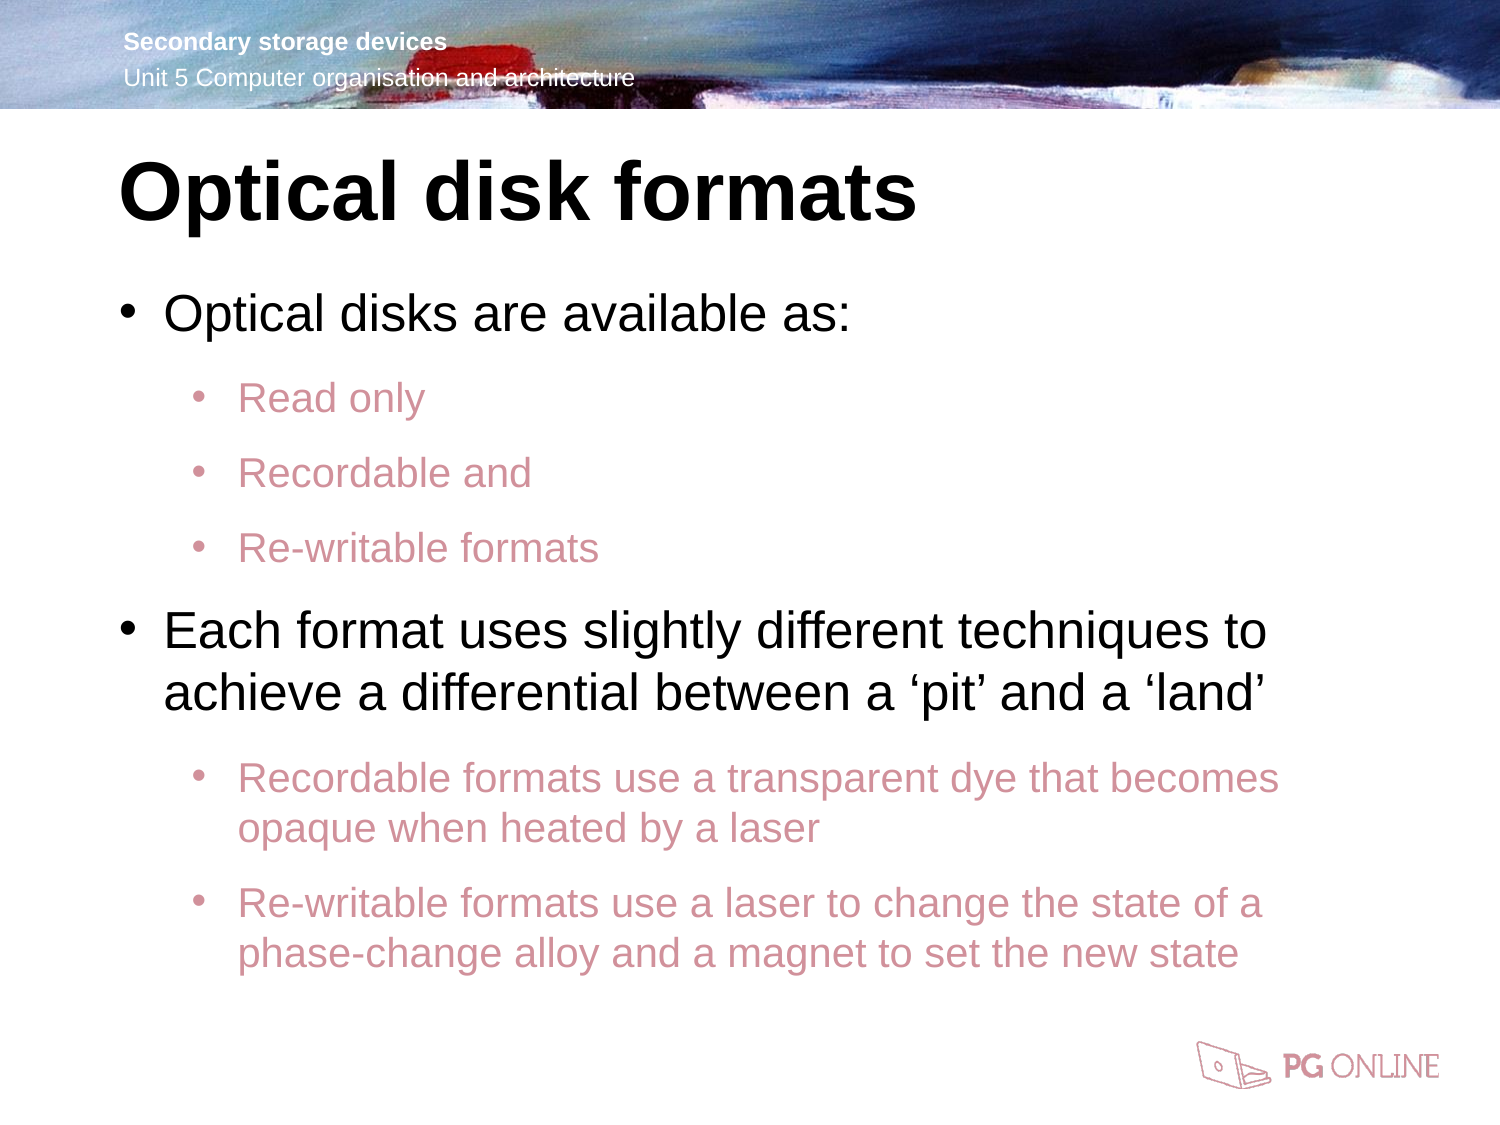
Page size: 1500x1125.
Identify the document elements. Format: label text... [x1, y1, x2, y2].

list Optical disk formats [118, 148, 1401, 259]
picture [0, 0, 1500, 109]
list Optical disks are available as: Read only Recordable and Re-writable formats Each format uses slightly different techniques to achieve a differential between a ‘pit’ and a ‘land’ Recordable formats use a transparent dye that becomes opaque when heated by a laser Re-writable formats use a laser to change the state of a phase-change alloy and a magnet to set the new state [118, 279, 1398, 847]
